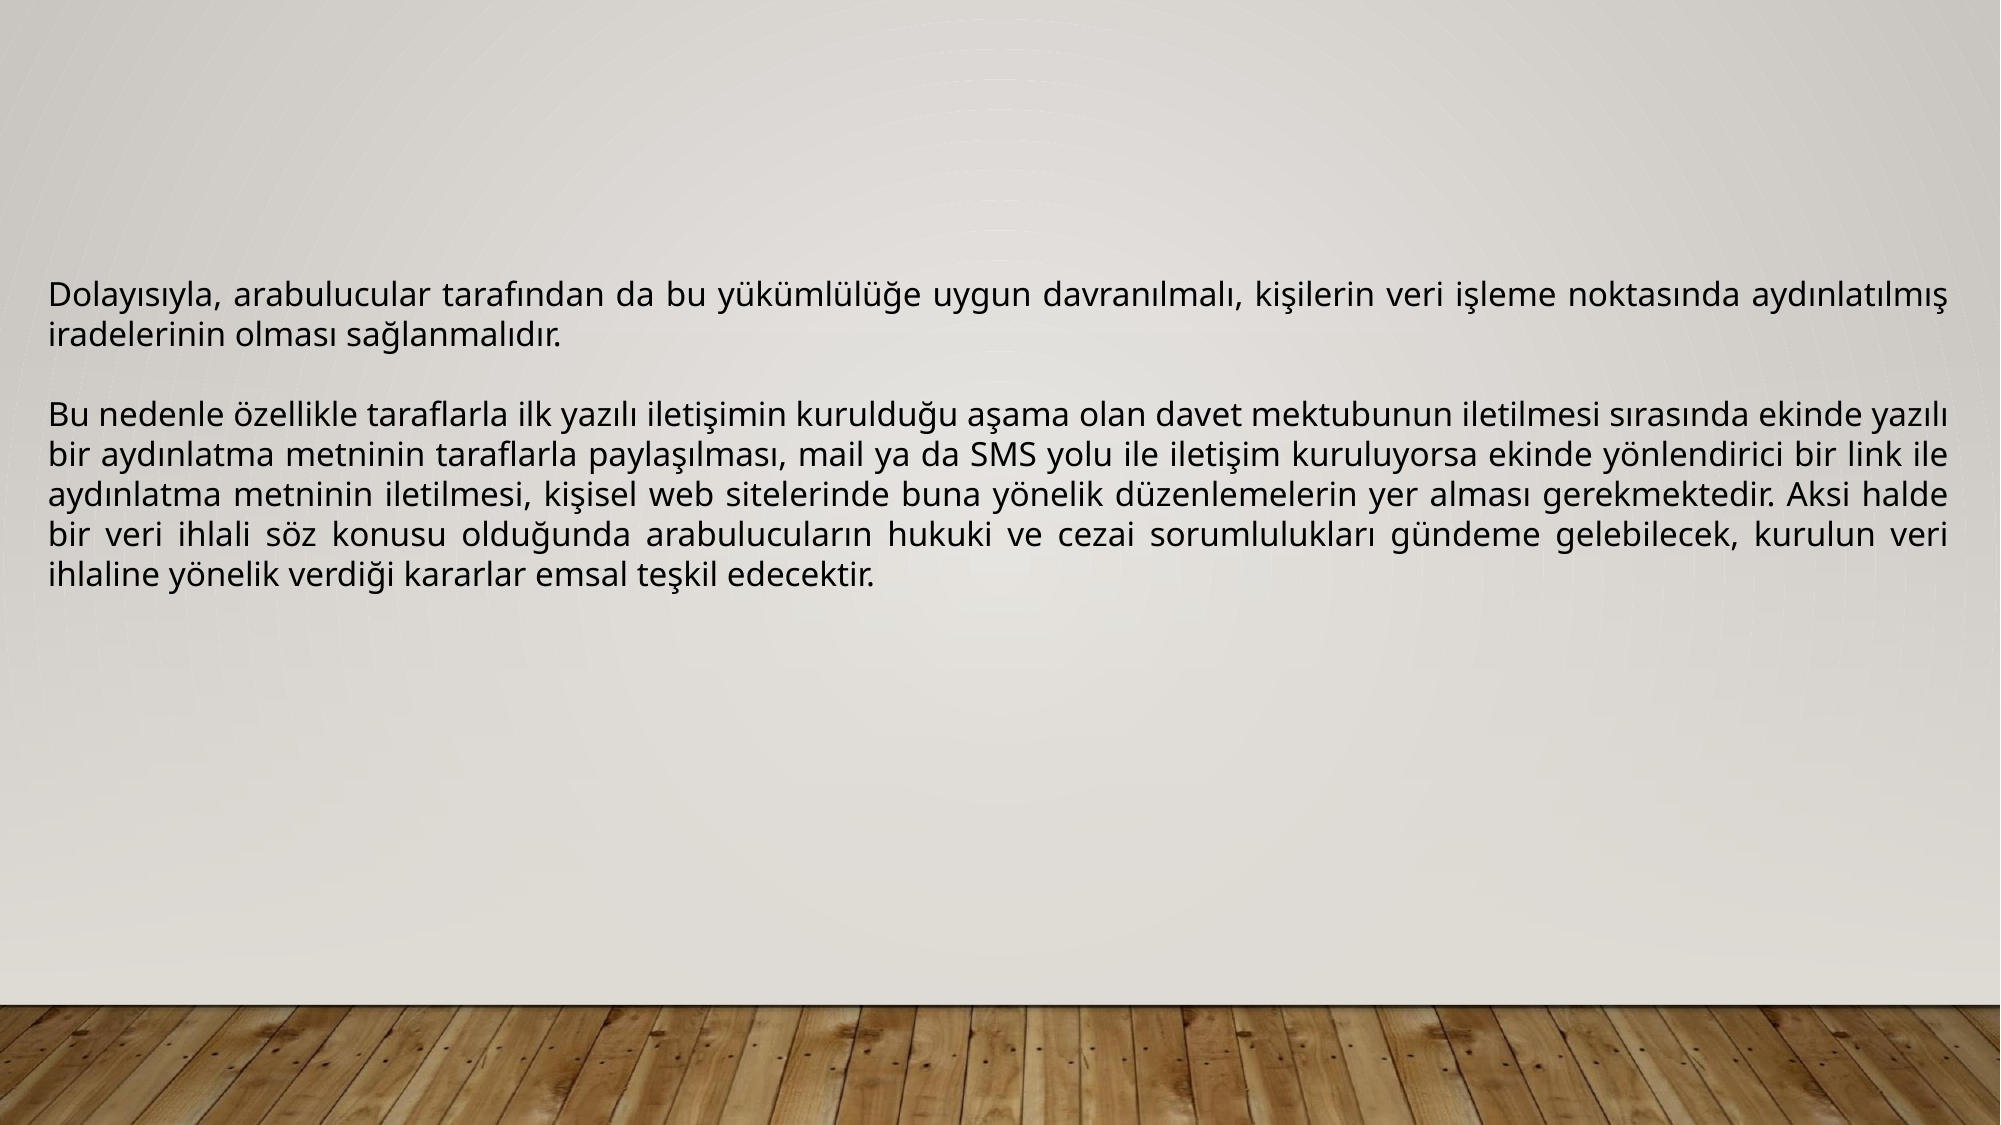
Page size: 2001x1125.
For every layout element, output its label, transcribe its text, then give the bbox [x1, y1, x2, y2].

picture [0, 1005, 2000, 1125]
text_box Dolayısıyla, arabulucular tarafından da bu yükümlülüğe uygun davranılmalı, kişilerin veri işleme noktasında aydınlatılmış iradelerinin olması sağlanmalıdır. Bu nedenle özellikle taraflarla ilk yazılı iletişimin kurulduğu aşama olan davet mektubunun iletilmesi sırasında ekinde yazılı bir aydınlatma metninin taraflarla paylaşılması, mail ya da SMS yolu ile iletişim kuruluyorsa ekinde yönlendirici bir link ile aydınlatma metninin iletilmesi, kişisel web sitelerinde buna yönelik düzenlemelerin yer alması gerekmektedir. Aksi halde bir veri ihlali söz konusu olduğunda arabulucuların hukuki ve cezai sorumlulukları gündeme gelebilecek, kurulun veri ihlaline yönelik verdiği kararlar emsal teşkil edecektir. [33, 226, 1967, 641]
